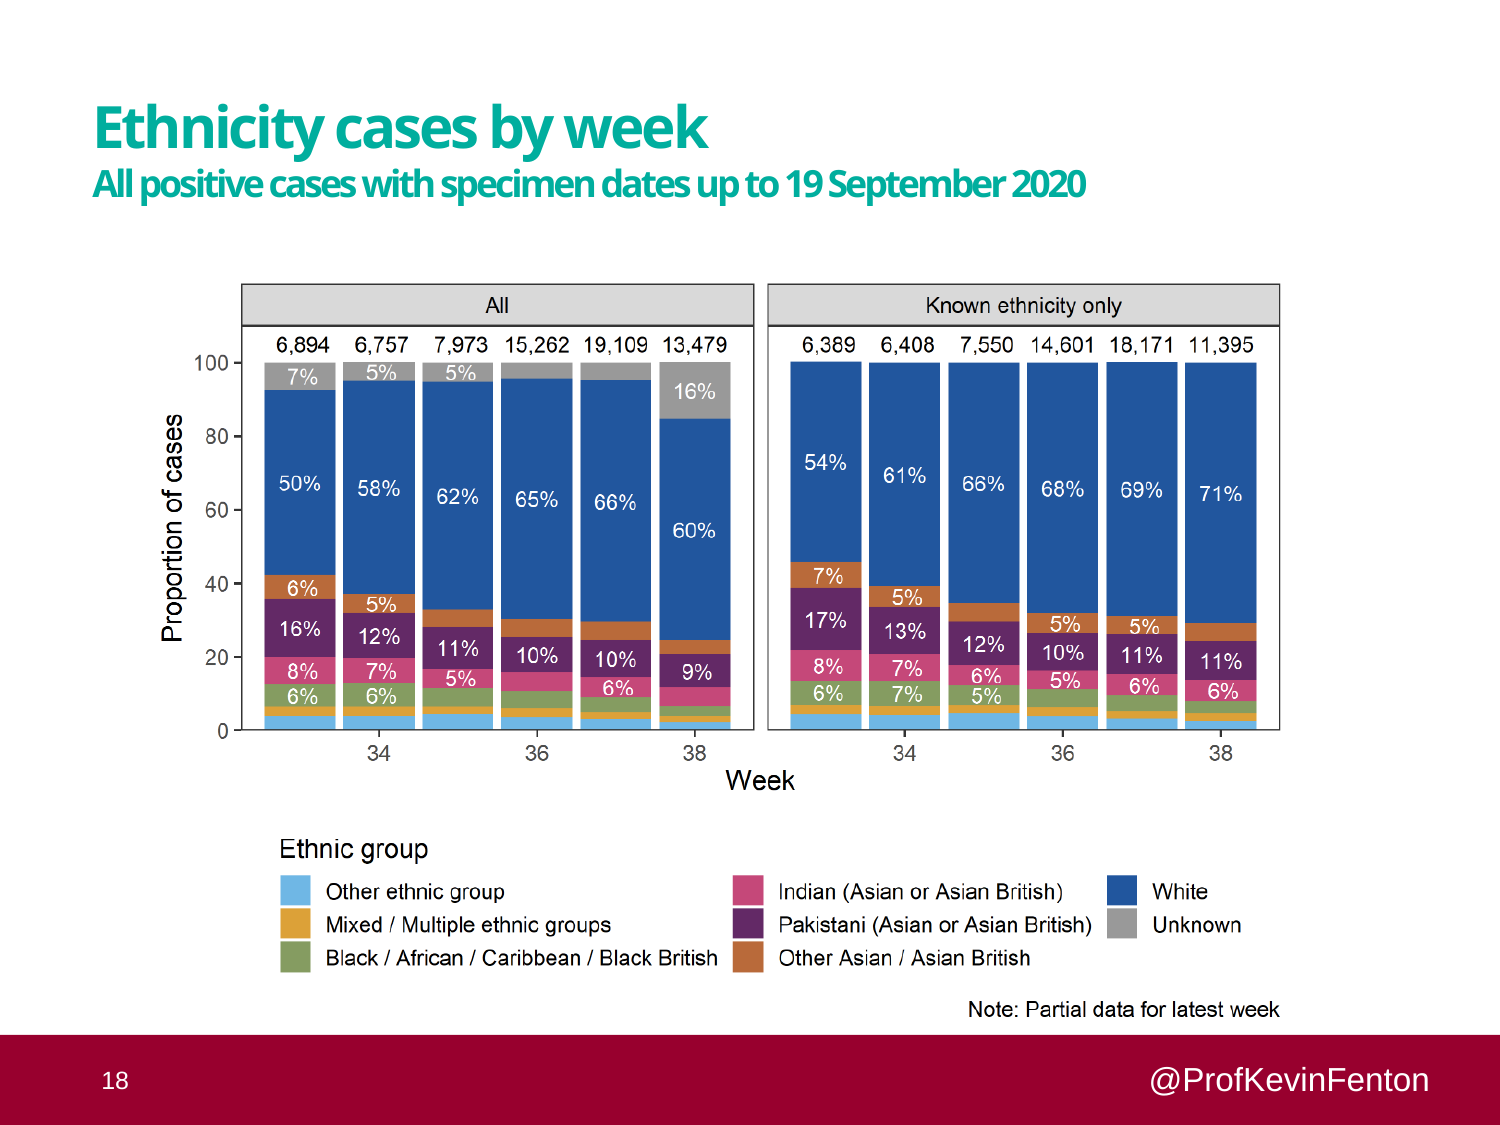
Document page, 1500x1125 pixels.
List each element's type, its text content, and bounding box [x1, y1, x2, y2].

picture [147, 270, 1293, 1034]
title Ethnicity cases by week All positive cases with specimen dates up to 19 September 2020 [92, 90, 1410, 197]
slide_number 18 [0, 1034, 1500, 1125]
text_box @ProfKevinFenton [1133, 1050, 1446, 1105]
